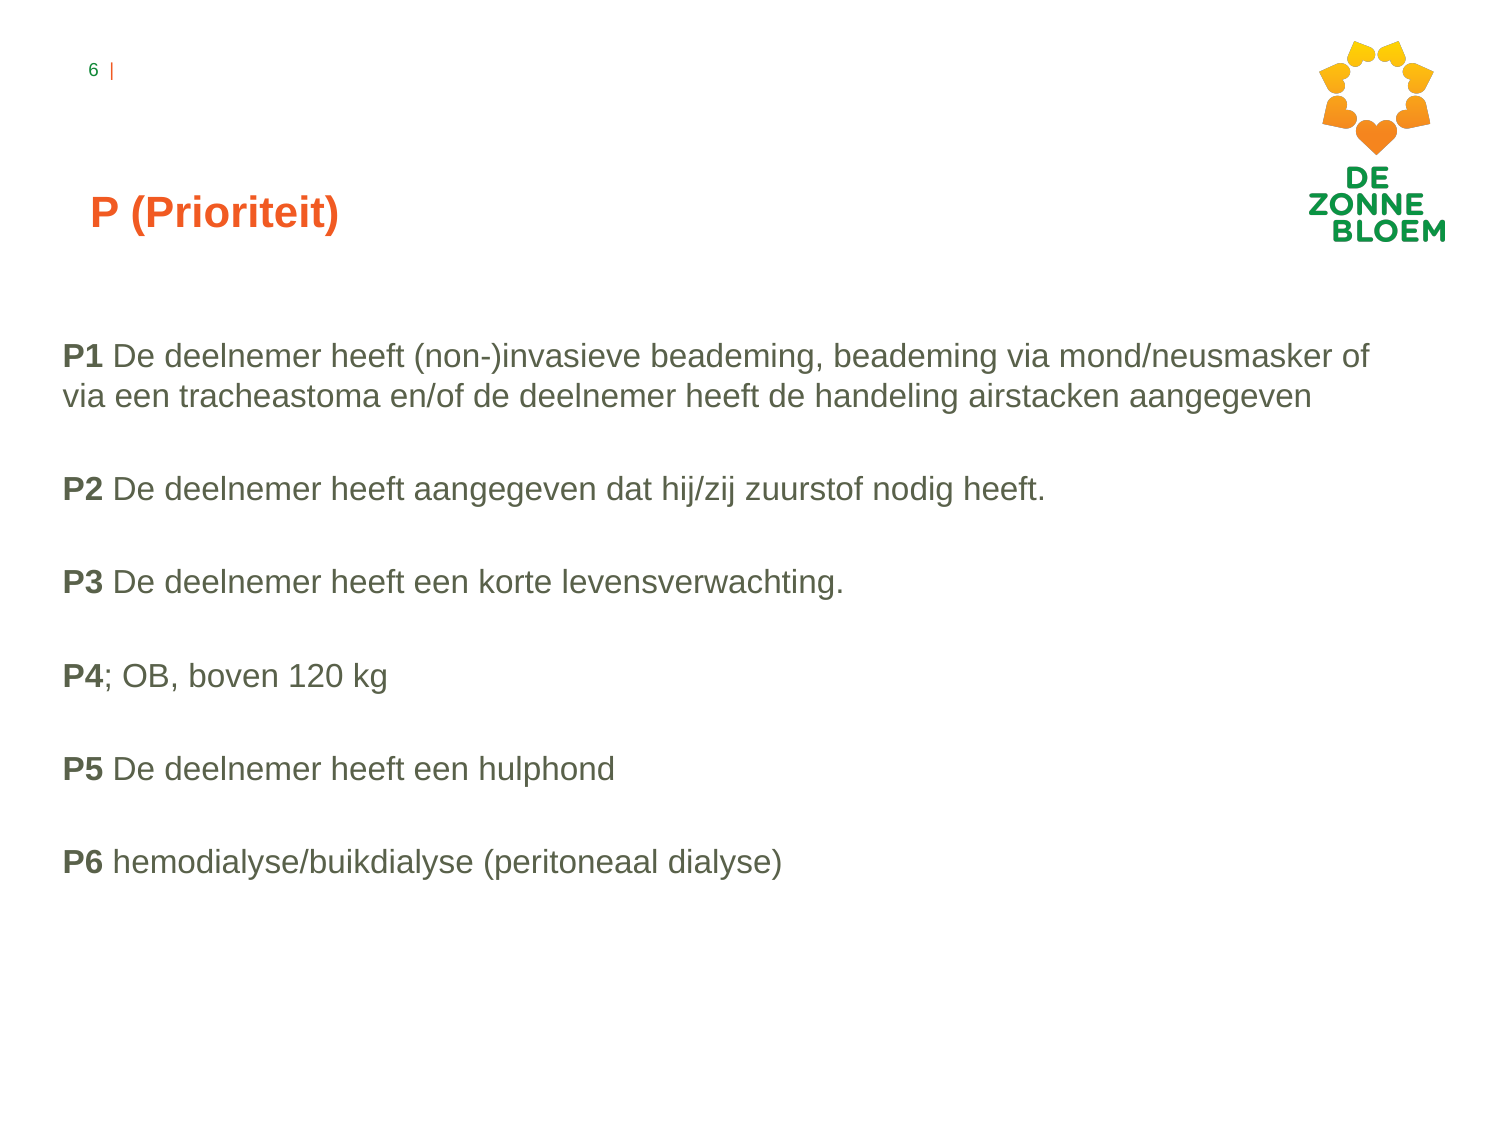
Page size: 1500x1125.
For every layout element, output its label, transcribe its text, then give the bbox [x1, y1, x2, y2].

list P1 De deelnemer heeft (non-)invasieve beademing, beademing via mond/neusmasker of via een tracheastoma en/of de deelnemer heeft de handeling airstacken aangegeven P2 De deelnemer heeft aangegeven dat hij/zij zuurstof nodig heeft. P3 De deelnemer heeft een korte levensverwachting. P4; OB, boven 120 kg P5 De deelnemer heeft een hulphond P6 hemodialyse/buikdialyse (peritoneaal dialyse) [47, 282, 1425, 1083]
title P (Prioriteit) [75, 176, 1271, 282]
picture [1309, 41, 1445, 242]
